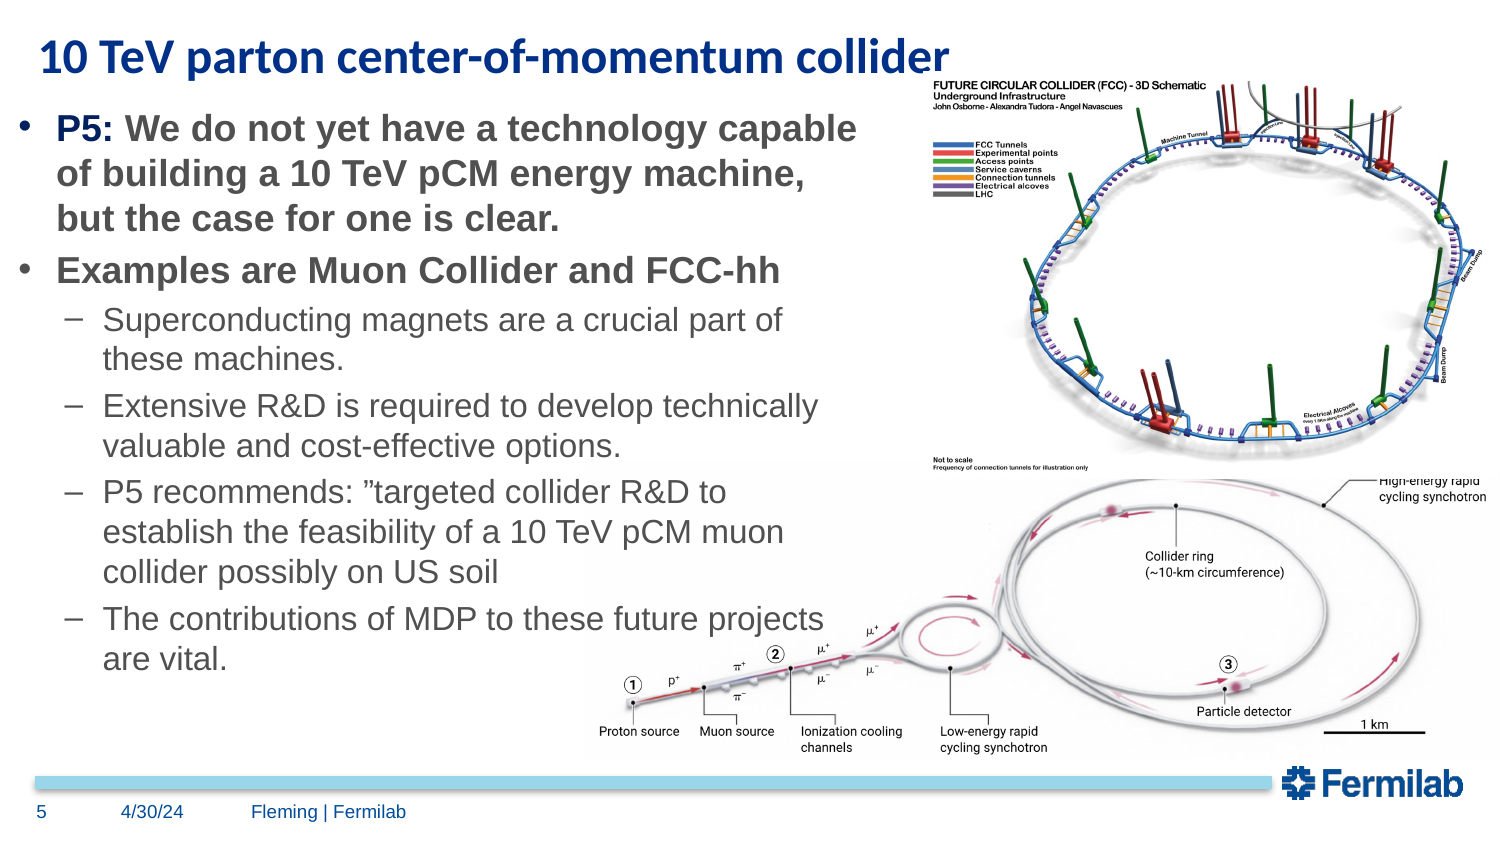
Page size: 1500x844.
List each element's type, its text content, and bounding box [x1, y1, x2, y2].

title 10 TeV parton center-of-momentum collider [37, 30, 1463, 84]
picture [583, 70, 1500, 761]
list P5: We do not yet have a technology capable of building a 10 TeV pCM energy machine, but the case for one is clear. Examples are Muon Collider and FCC-hh Superconducting magnets are a crucial part of these machines. Extensive R&D is required to develop technically valuable and cost-effective options. P5 recommends: ”targeted collider R&D to establish the feasibility of a 10 TeV pCM muon collider possibly on US soil The contributions of MDP to these future projects are vital. [18, 103, 860, 765]
picture [1282, 766, 1463, 800]
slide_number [120, 800, 232, 830]
footer Fleming | Fermilab [251, 800, 1279, 831]
slide_number 5 [36, 800, 105, 830]
